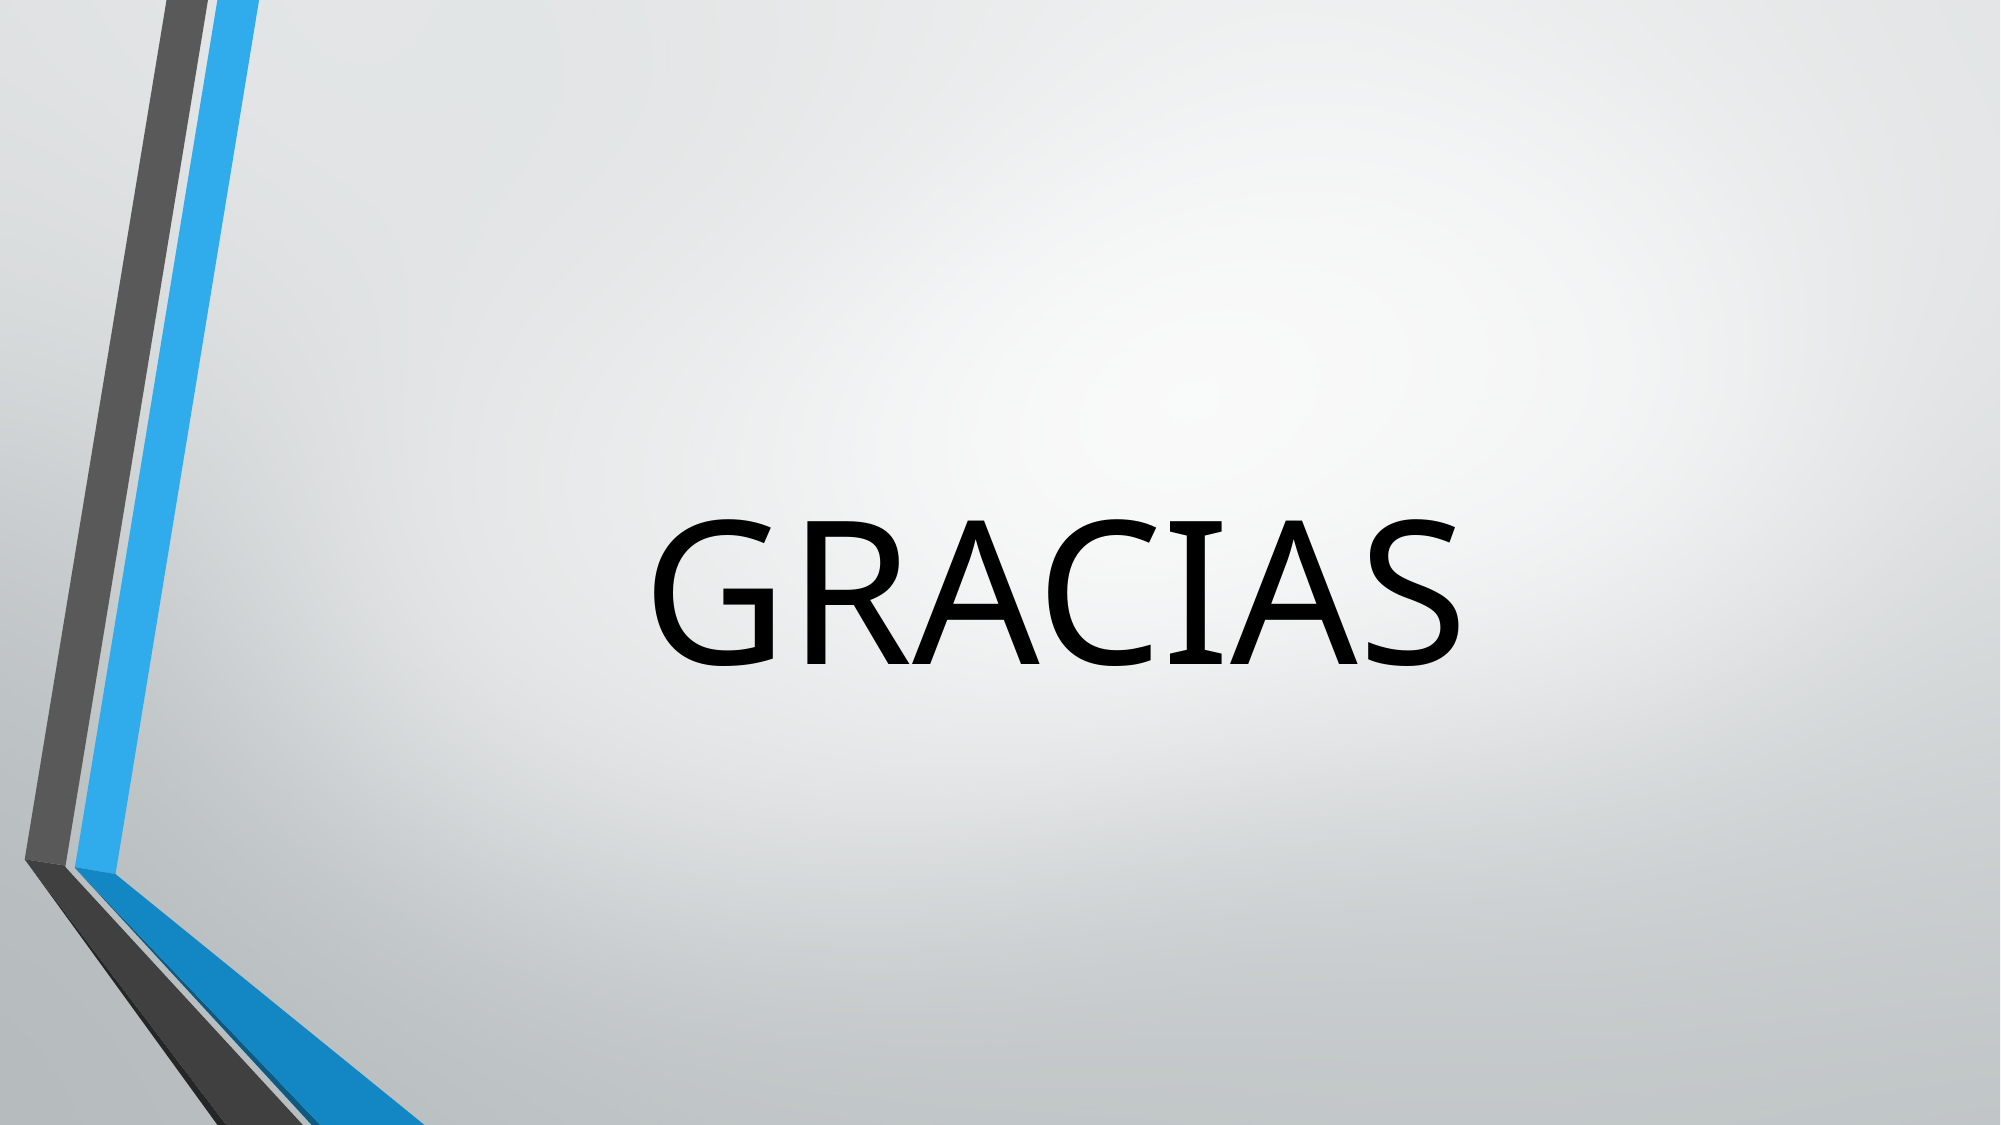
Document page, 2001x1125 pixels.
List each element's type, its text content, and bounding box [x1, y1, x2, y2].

list GRACIAS [579, 328, 1532, 841]
